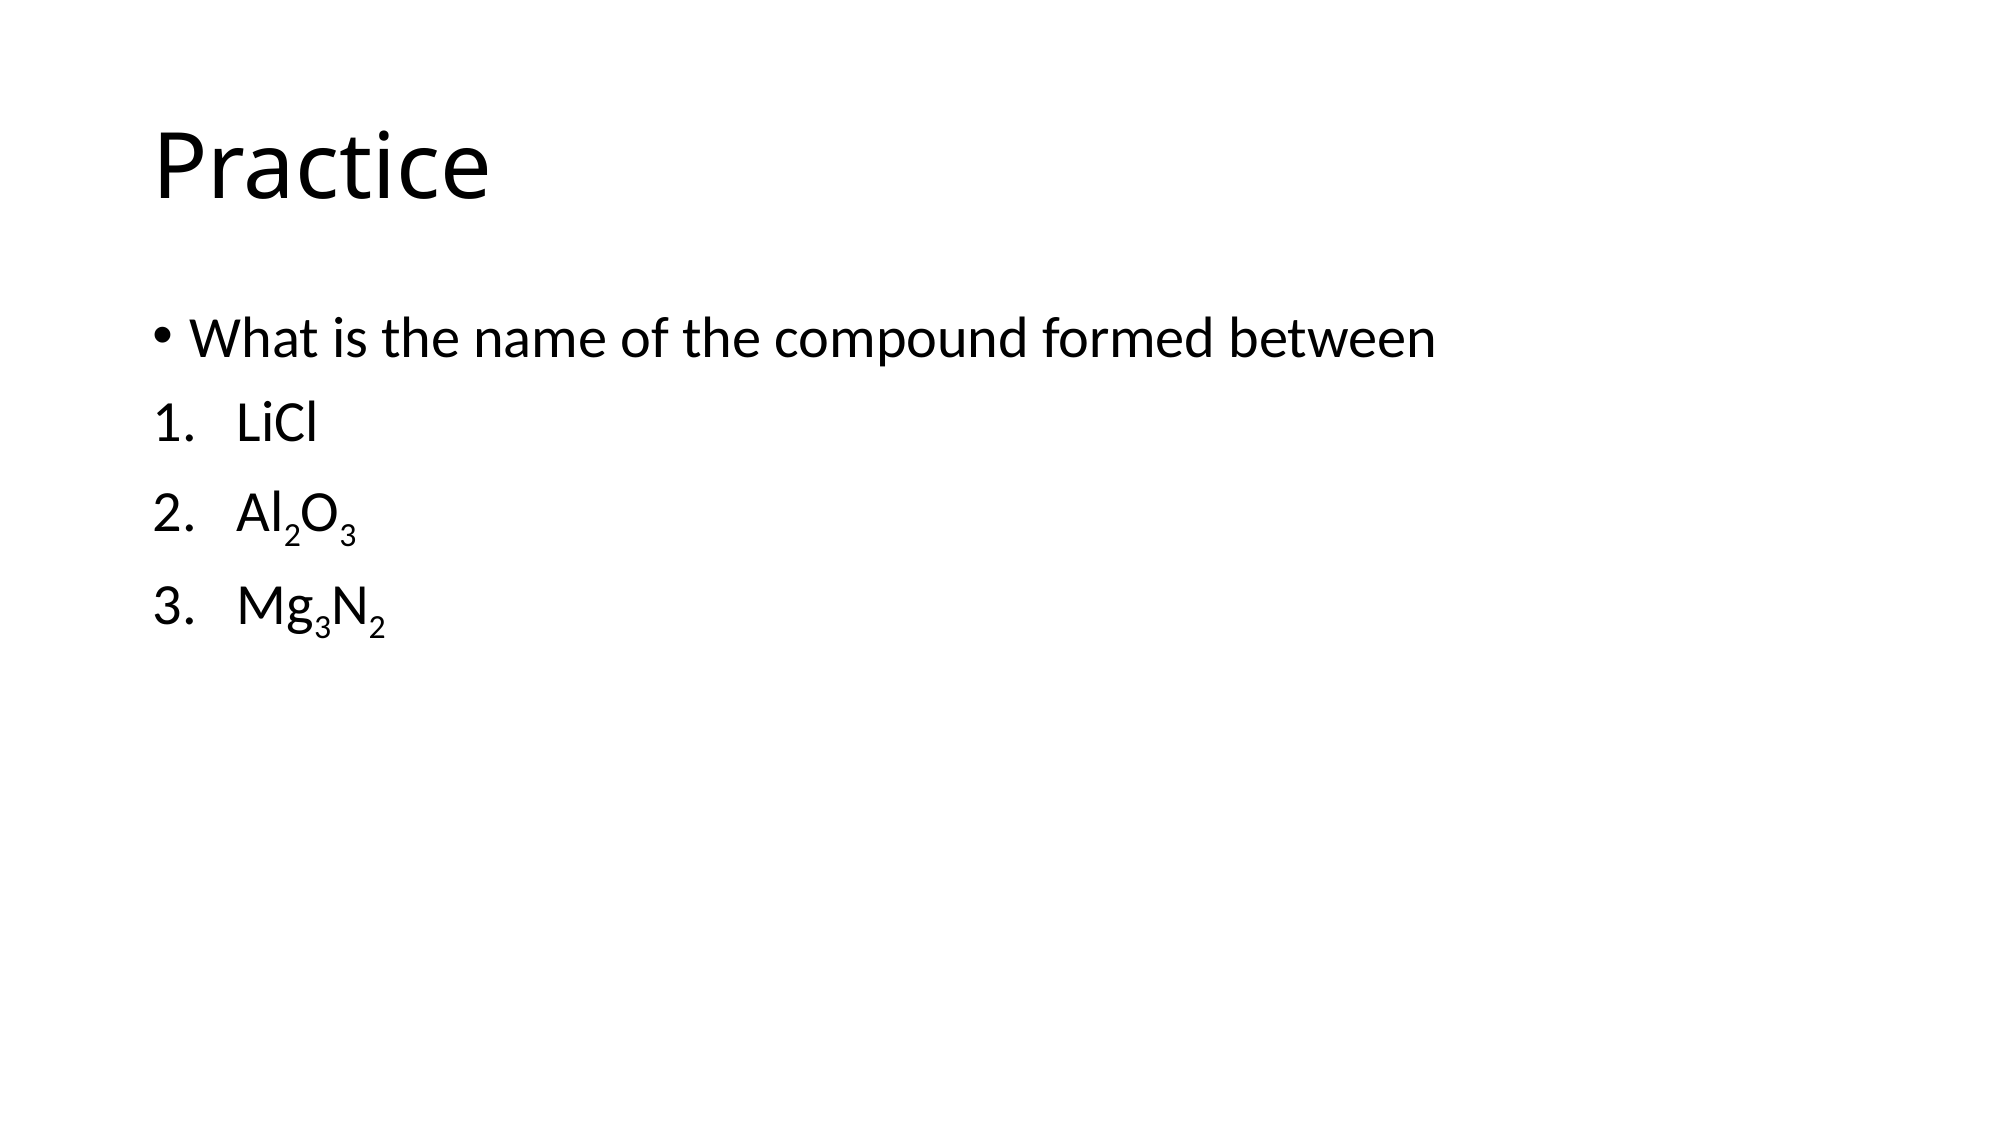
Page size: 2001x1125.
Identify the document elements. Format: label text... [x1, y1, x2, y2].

title Practice [137, 59, 1863, 278]
list What is the name of the compound formed between LiCl Al2O3 Mg3N2 [137, 299, 1863, 1014]
